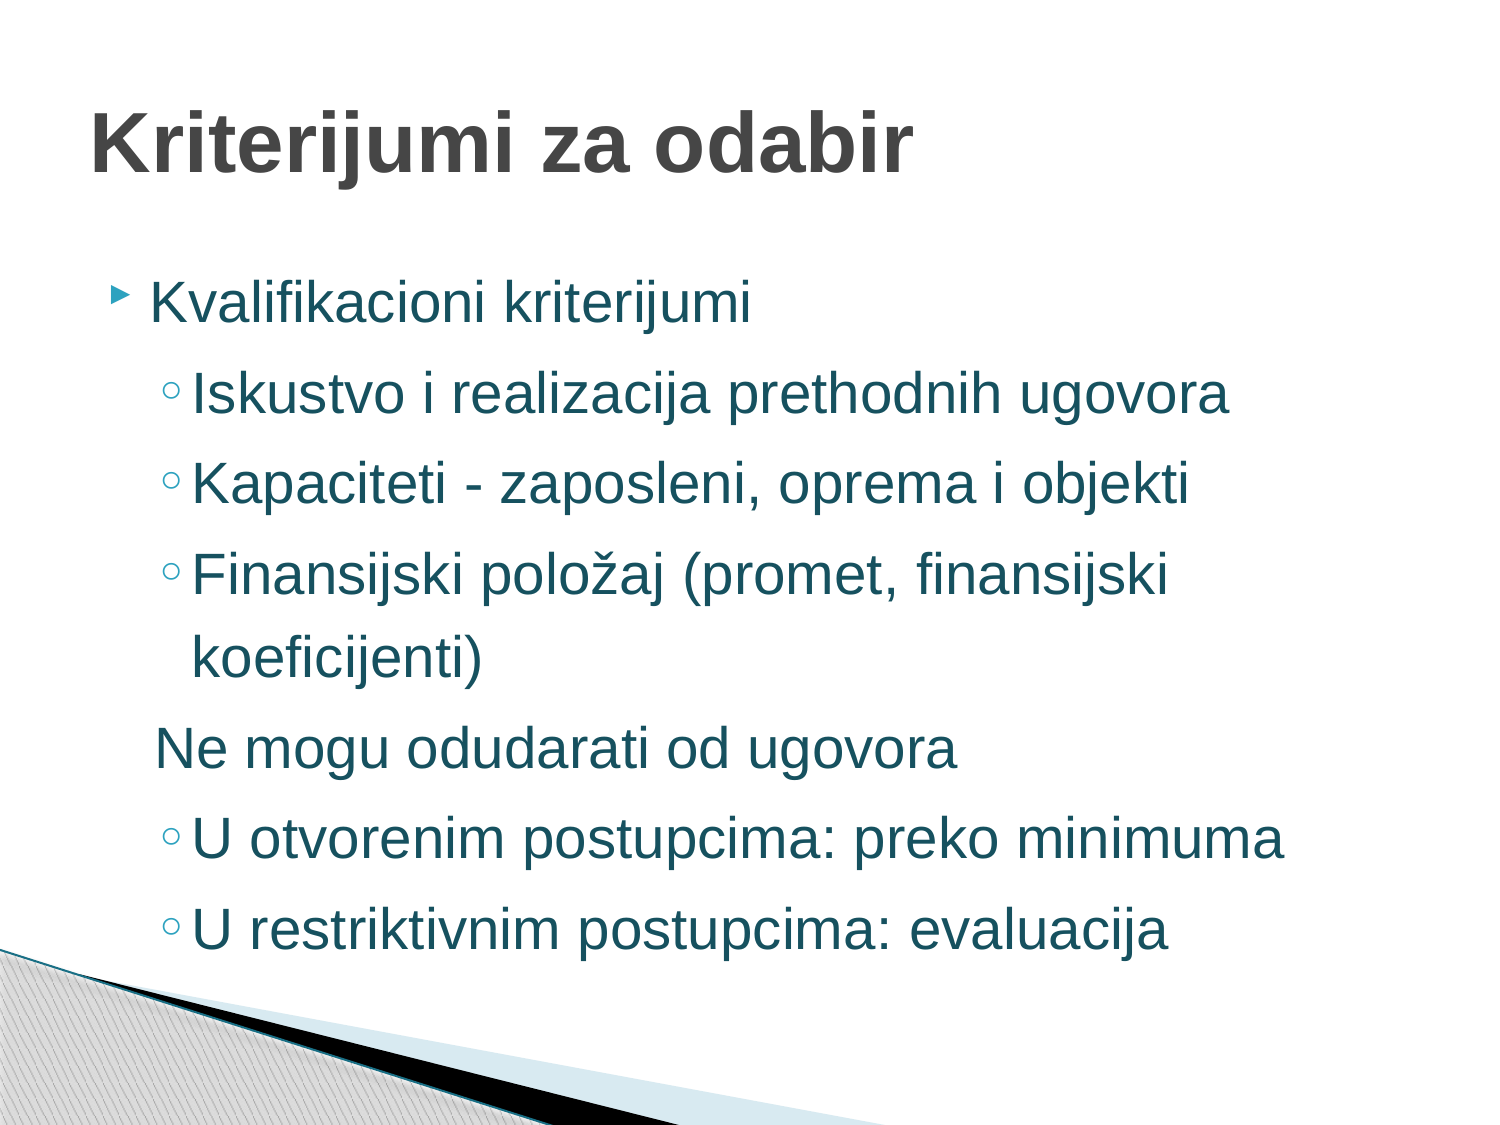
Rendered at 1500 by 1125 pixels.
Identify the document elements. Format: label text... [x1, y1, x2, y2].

title Kriterijumi za odabir [75, 45, 1425, 233]
list Kvalifikacioni kriterijumi Iskustvo i realizacija prethodnih ugovora Kapaciteti - zaposleni, oprema i objekti Finansijski položaj (promet, finansijski koeficijenti) Ne mogu odudarati od ugovora U otvorenim postupcima: preko minimuma U restriktivnim postupcima: evaluacija [75, 243, 1425, 986]
